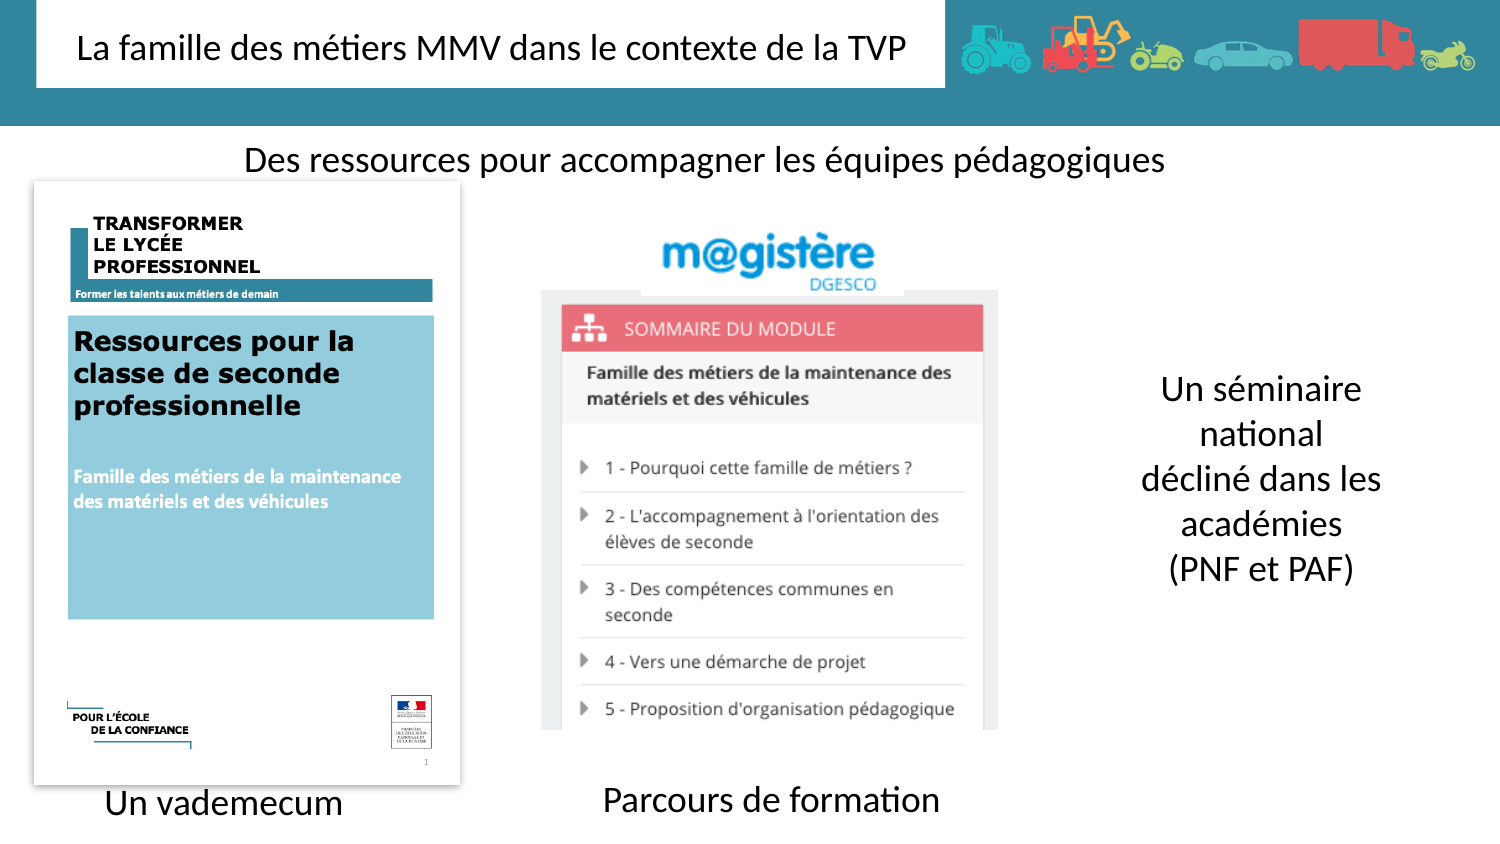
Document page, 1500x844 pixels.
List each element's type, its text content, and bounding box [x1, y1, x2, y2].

picture [48, 195, 446, 771]
picture [540, 216, 1004, 731]
picture [960, 15, 1476, 75]
text_box Des ressources pour accompagner les équipes pédagogiques [229, 127, 1182, 188]
text_box Un séminaire national décliné dans les académies (PNF et PAF) [1082, 356, 1441, 597]
text_box La famille des métiers MMV dans le contexte de la TVP [61, 15, 923, 76]
text_box Parcours de formation [588, 767, 957, 828]
text_box Un vademecum [89, 779, 359, 830]
